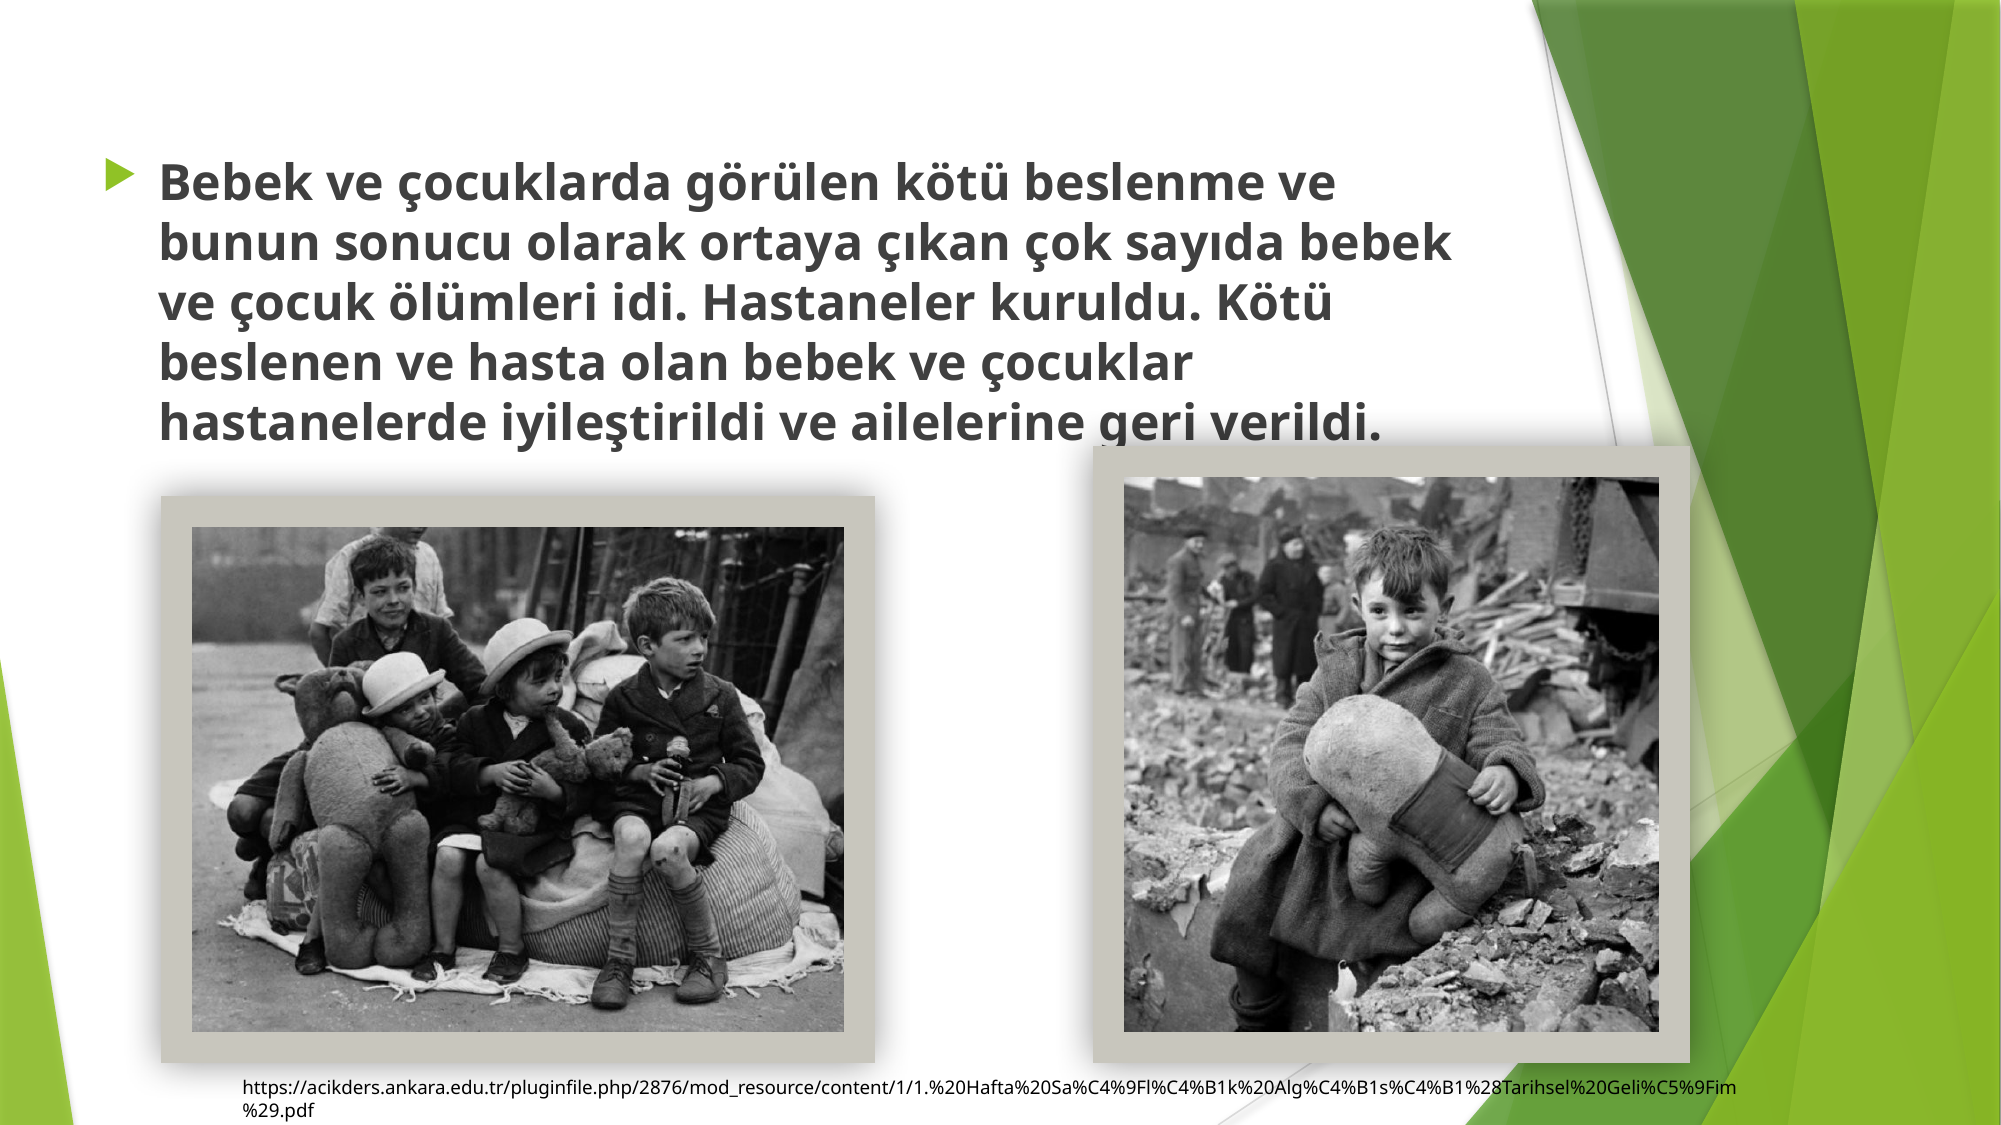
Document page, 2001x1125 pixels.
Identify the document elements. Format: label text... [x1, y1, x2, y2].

text_box https://acikders.ankara.edu.tr/pluginfile.php/2876/mod_resource/content/1/1.%20Hafta%20Sa%C4%9Fl%C4%B1k%20Alg%C4%B1s%C4%B1%28Tarihsel%20Geli%C5%9Fim%29.pdf [227, 1068, 1776, 1125]
picture [191, 526, 845, 1032]
list Bebek ve çocuklarda görülen kötü beslenme ve bunun sonucu olarak ortaya çıkan çok sayıda bebek ve çocuk ölümleri idi. Hastaneler kuruldu. Kötü beslenen ve hasta olan bebek ve çocuklar hastanelerde iyileştirildi ve ailelerine geri verildi. [86, 142, 1498, 780]
picture [1123, 476, 1660, 1033]
